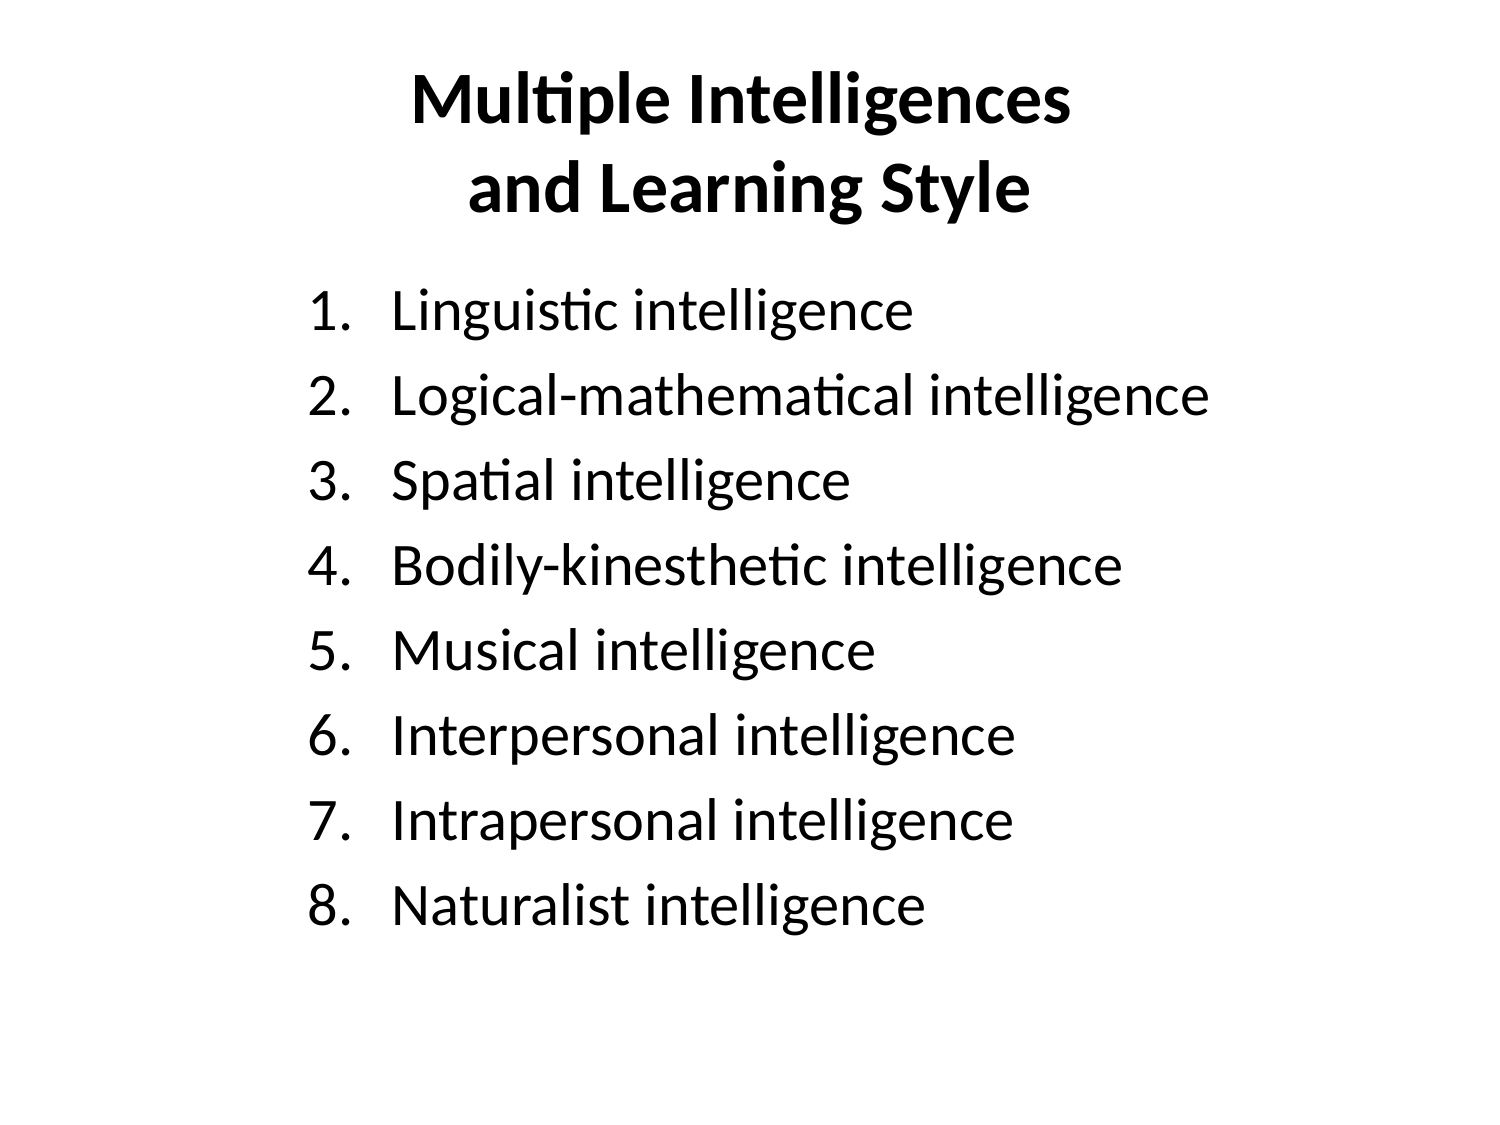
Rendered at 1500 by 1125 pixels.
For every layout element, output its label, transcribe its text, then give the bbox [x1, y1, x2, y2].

title Multiple Intelligences and Learning Style [74, 44, 1426, 234]
list Linguistic intelligence Logical-mathematical intelligence Spatial intelligence Bodily-kinesthetic intelligence Musical intelligence Interpersonal intelligence Intrapersonal intelligence Naturalist intelligence [299, 261, 1313, 1006]
